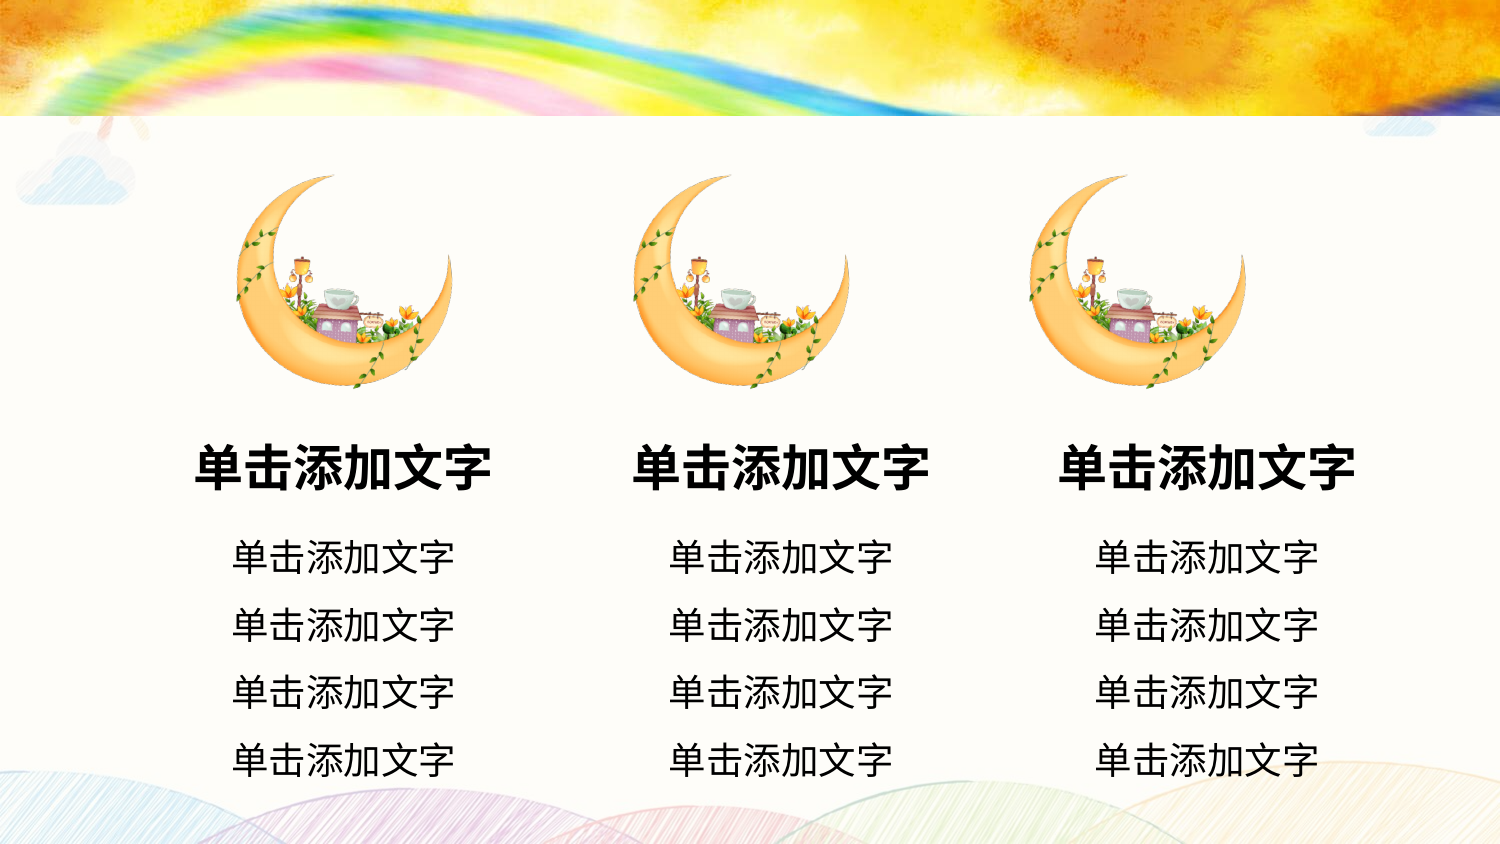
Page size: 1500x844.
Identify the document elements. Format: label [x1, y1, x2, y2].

text_box [615, 428, 949, 785]
text_box [1040, 428, 1374, 785]
text_box [176, 428, 511, 785]
picture [0, 0, 1500, 116]
picture [1011, 160, 1263, 405]
picture [218, 160, 469, 405]
picture [615, 160, 866, 405]
